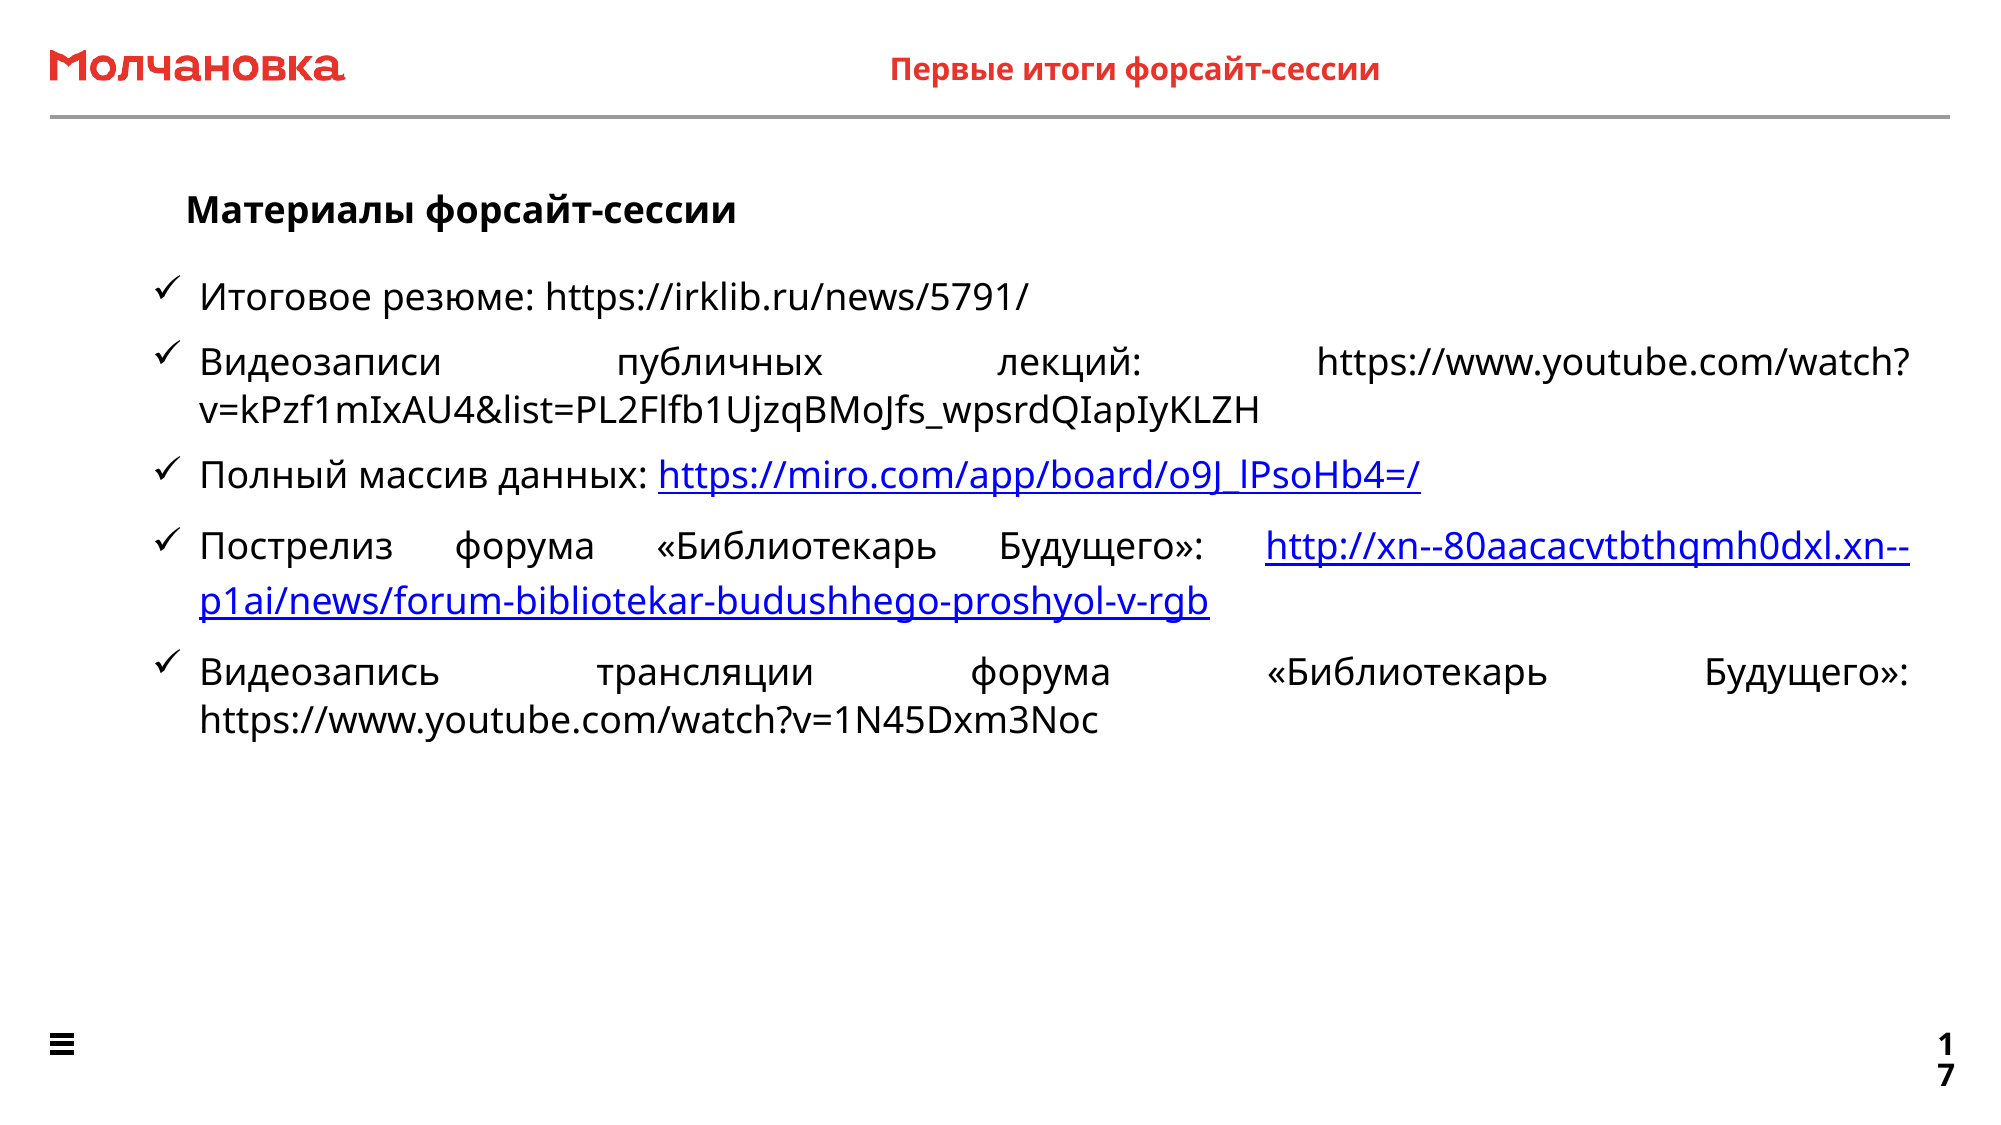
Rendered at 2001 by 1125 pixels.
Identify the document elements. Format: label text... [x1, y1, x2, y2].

text_box Итоговое резюме: https://irklib.ru/news/5791/ Видеозаписи публичных лекций: https://www.youtube.com/watch?v=kPzf1mIxAU4&list=PL2Flfb1UjzqBMoJfs_wpsrdQIapIyKLZH Полный массив данных: https://miro.com/app/board/o9J_lPsoHb4=/ Пострелиз форума «Библиотекарь Будущего»: http://xn--80aacacvtbthqmh0dxl.xn--p1ai/news/forum-bibliotekar-budushhego-proshyol-v-rgb Видеозапись трансляции форума «Библиотекарь Будущего»: https://www.youtube.com/watch?v=1N45Dxm3Noc [137, 262, 1925, 813]
text_box Первые итоги форсайт-сессии [887, 46, 1952, 87]
title Материалы форсайт-сессии [183, 184, 1538, 262]
slide_number 17 [1931, 1022, 1966, 1125]
text_box [50, 50, 346, 81]
